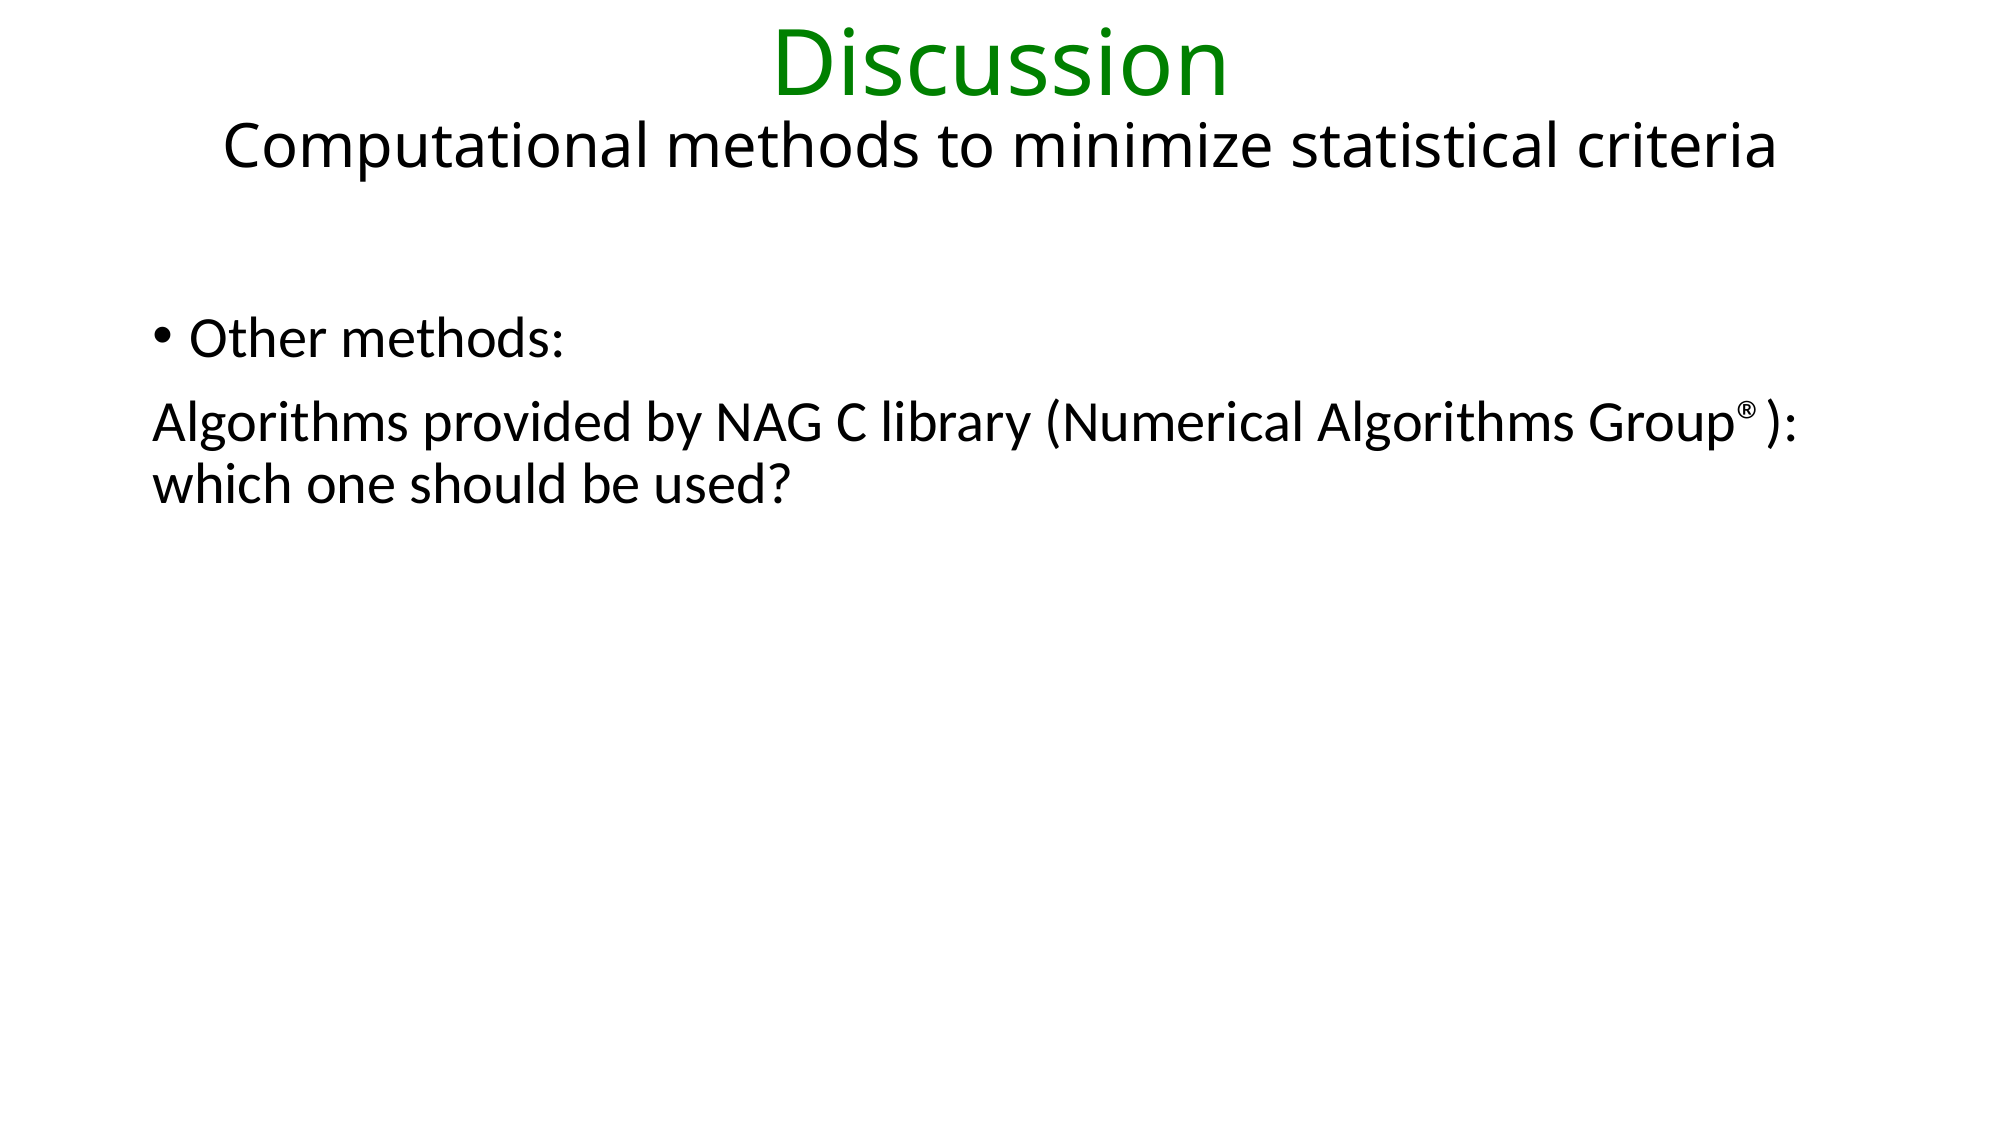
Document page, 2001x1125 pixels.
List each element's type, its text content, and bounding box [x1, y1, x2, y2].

text_box Discussion Computational methods to minimize statistical criteria [42, 8, 1960, 190]
list Other methods: Algorithms provided by NAG C library (Numerical Algorithms Group®): which one should be used? [137, 299, 1863, 1014]
